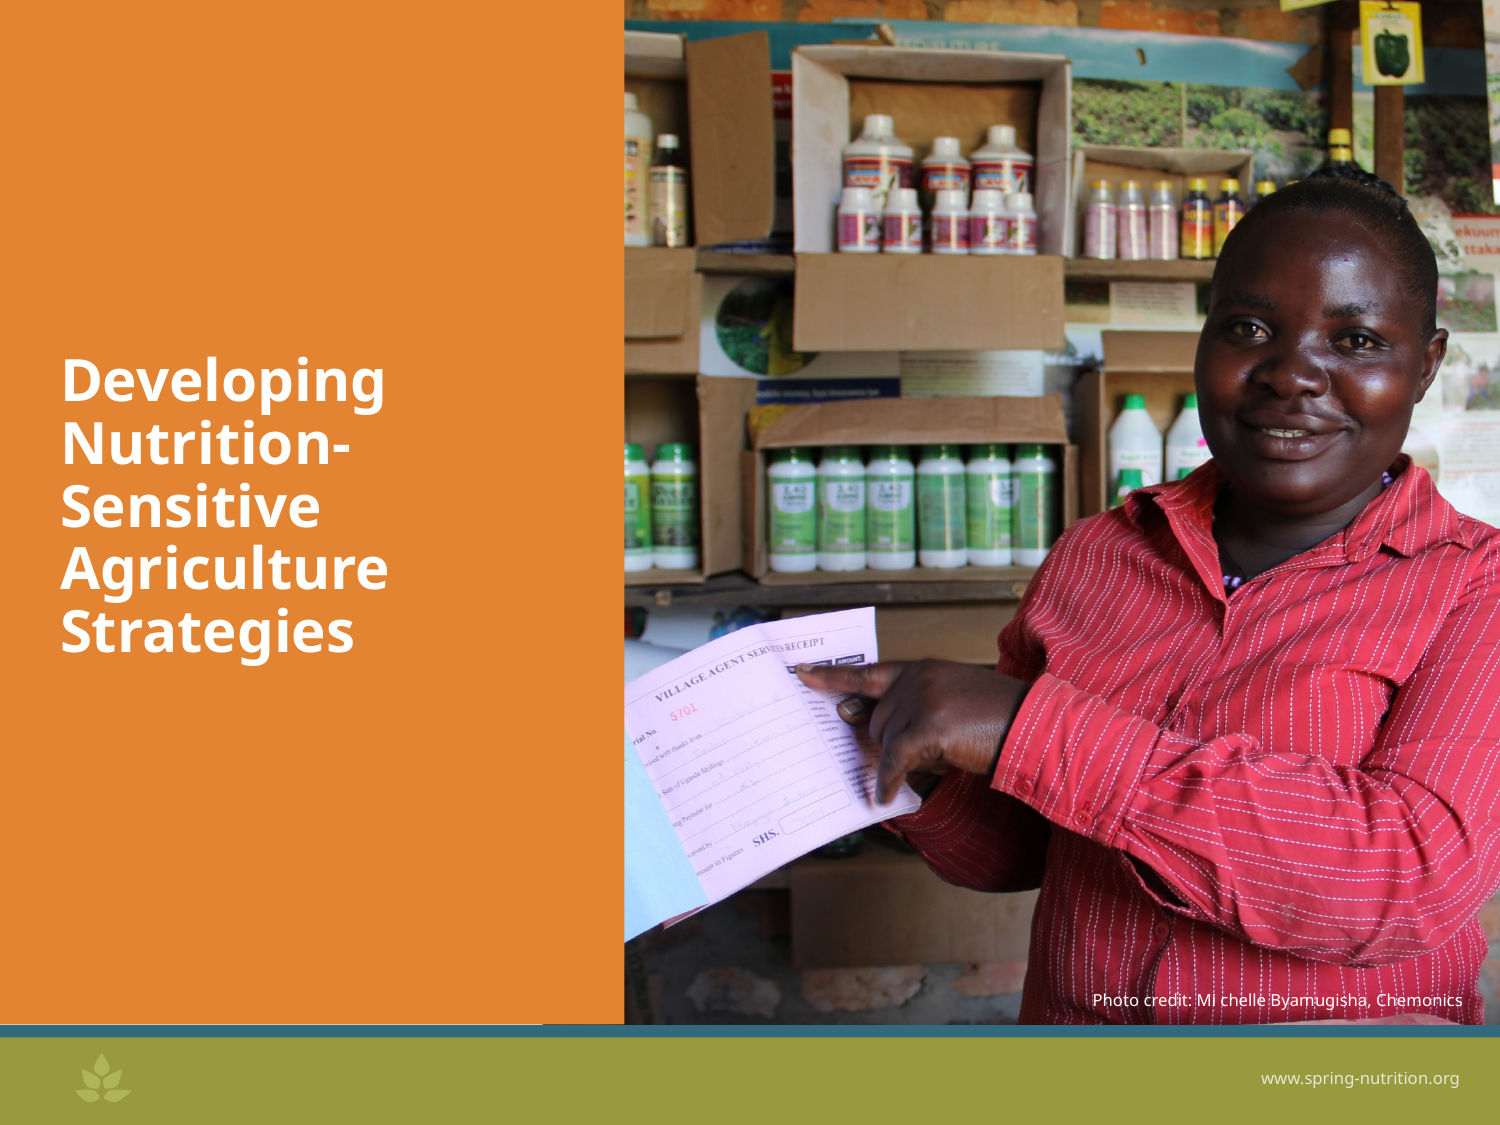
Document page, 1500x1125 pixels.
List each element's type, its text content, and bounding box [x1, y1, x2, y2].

picture [542, 0, 1500, 1025]
title Developing Nutrition-Sensitive Agriculture Strategies [0, 0, 542, 1025]
